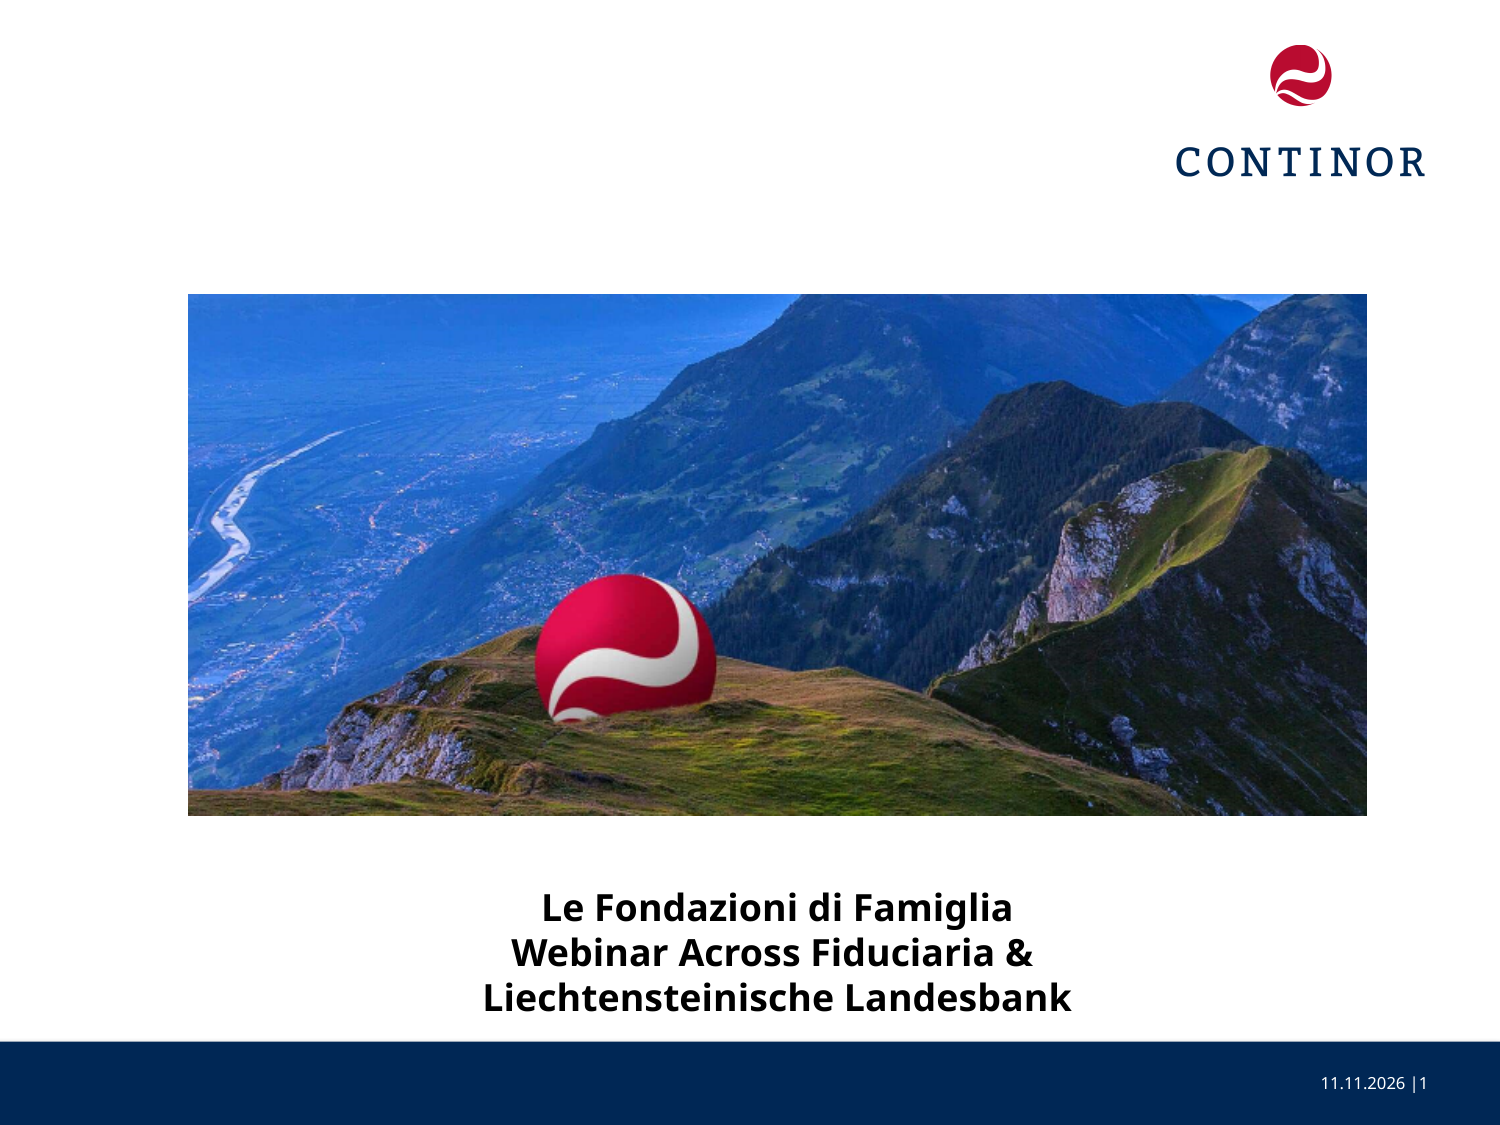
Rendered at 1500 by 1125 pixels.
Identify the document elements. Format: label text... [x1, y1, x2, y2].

text_box Le Fondazioni di Famiglia Webinar Across Fiduciaria & Liechtensteinische Landesbank [188, 877, 1367, 1027]
picture [1176, 45, 1425, 177]
picture [188, 294, 1367, 816]
